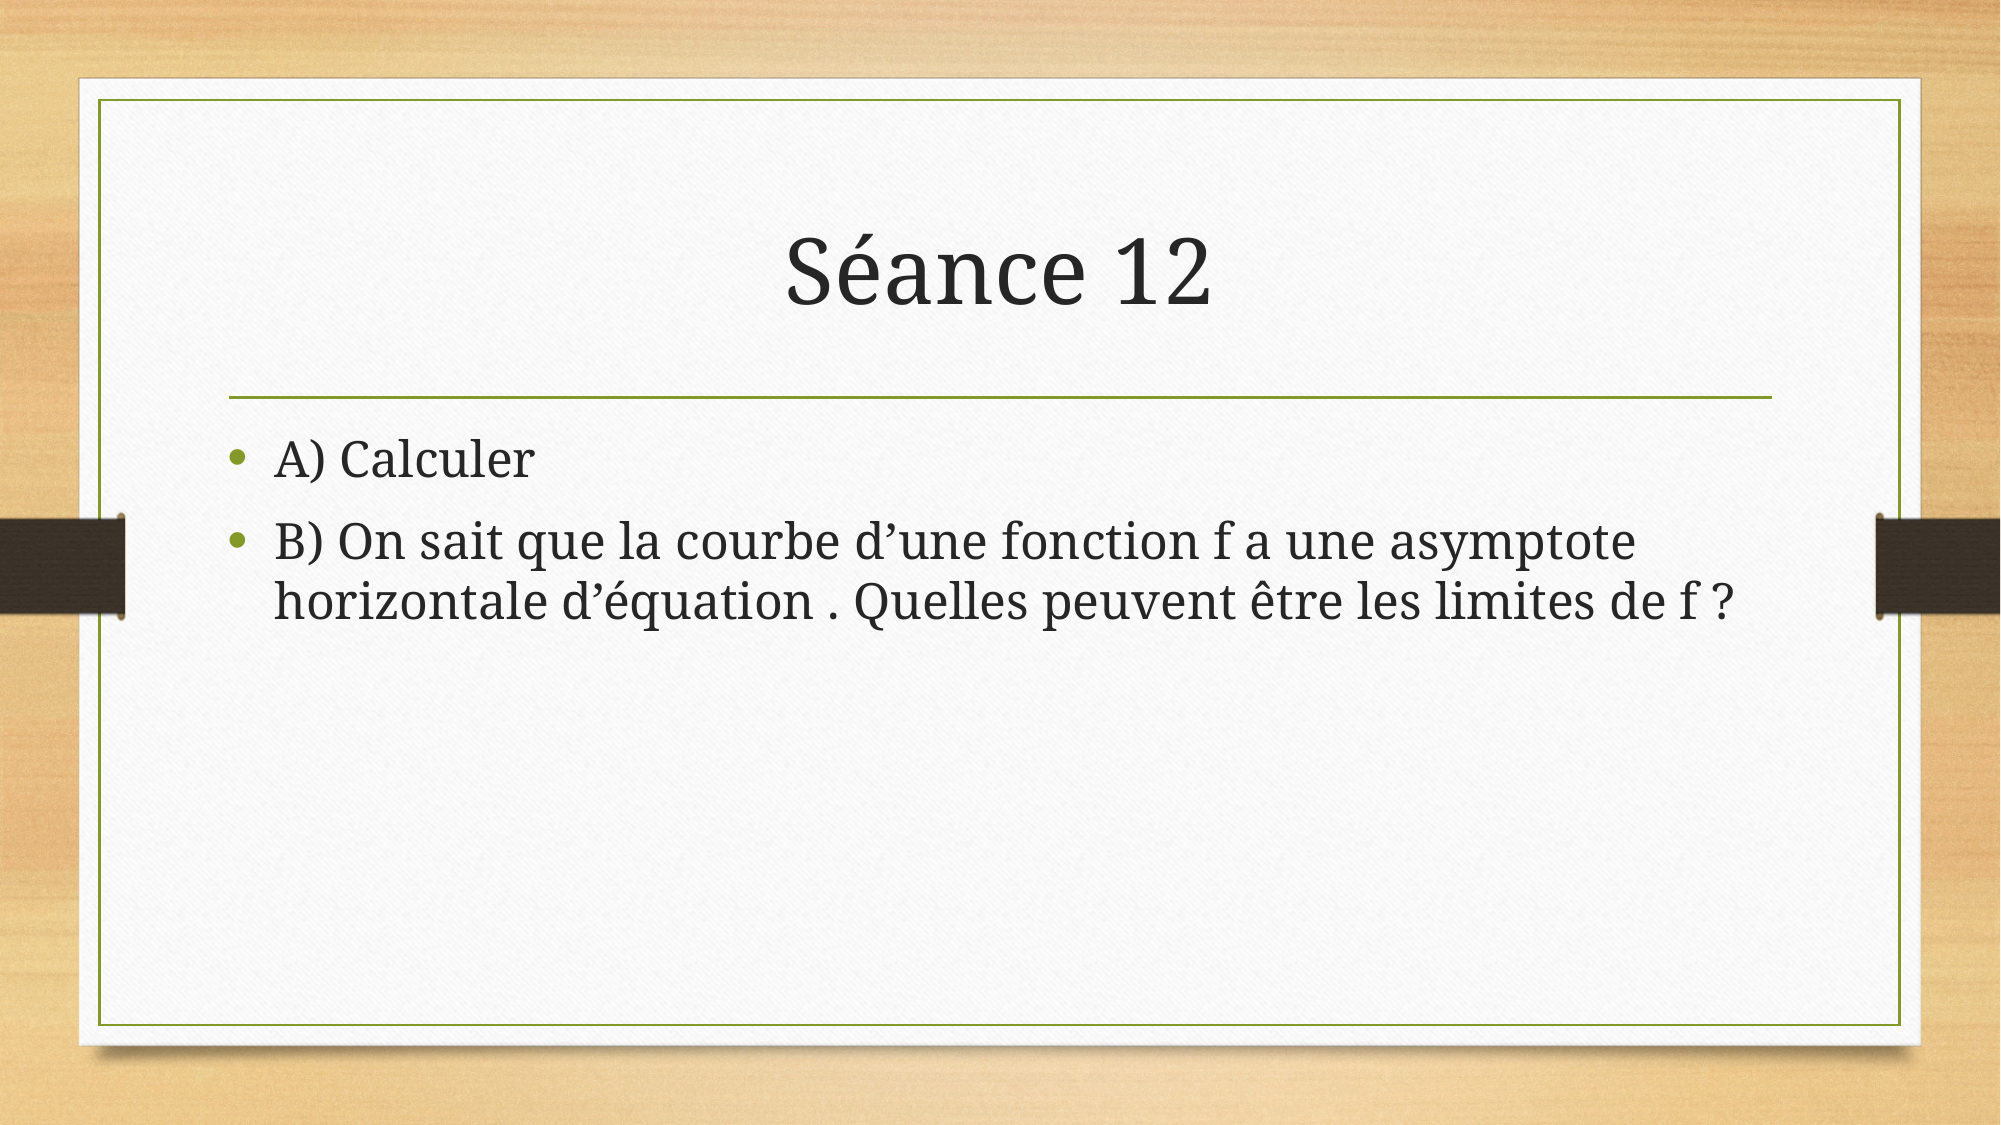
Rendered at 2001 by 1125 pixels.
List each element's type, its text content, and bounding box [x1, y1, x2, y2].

picture [0, 0, 2001, 1125]
title Séance 12 [212, 161, 1788, 375]
